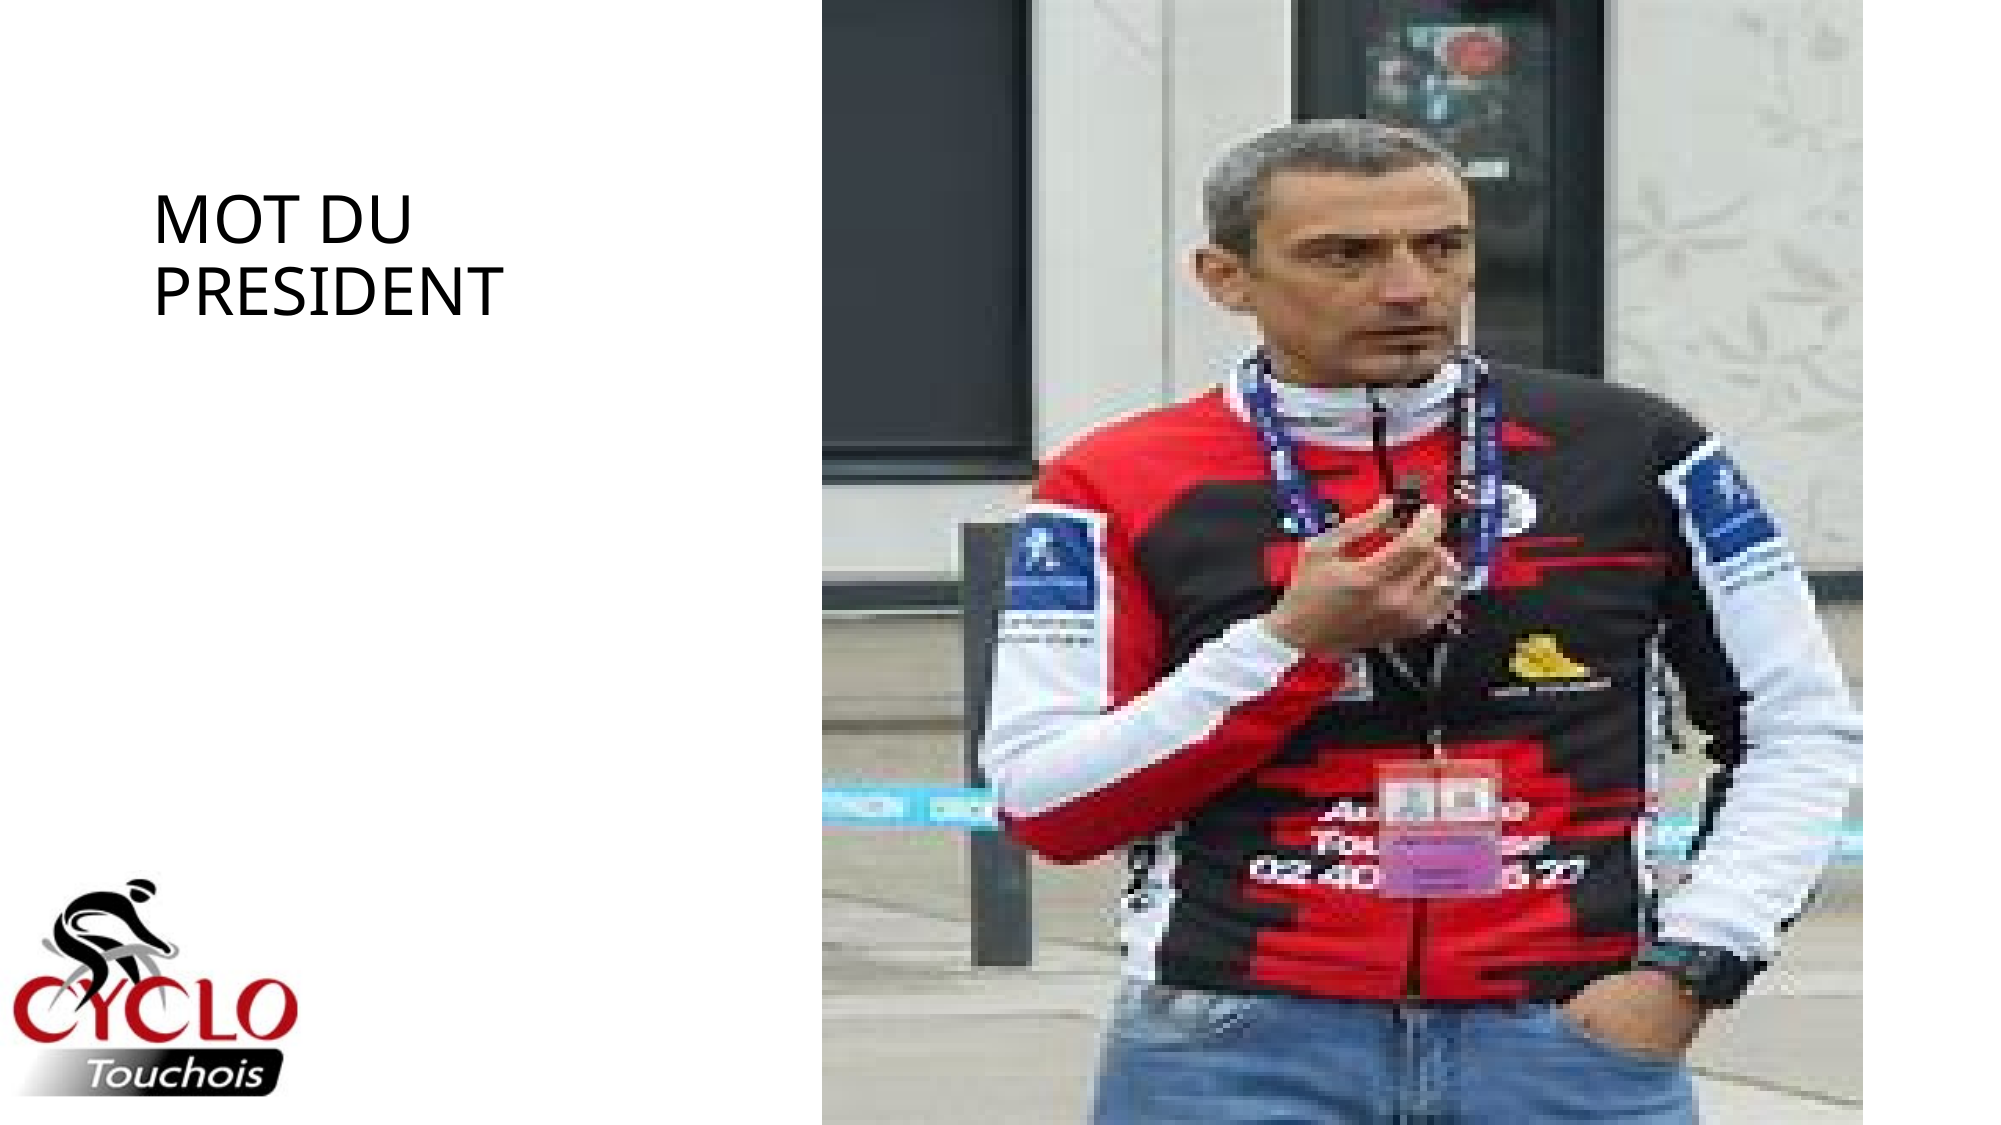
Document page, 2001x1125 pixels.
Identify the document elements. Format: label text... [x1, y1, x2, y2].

picture [0, 870, 329, 1106]
title MOT DU PRESIDENT [137, 75, 783, 338]
picture [822, 0, 1863, 1125]
